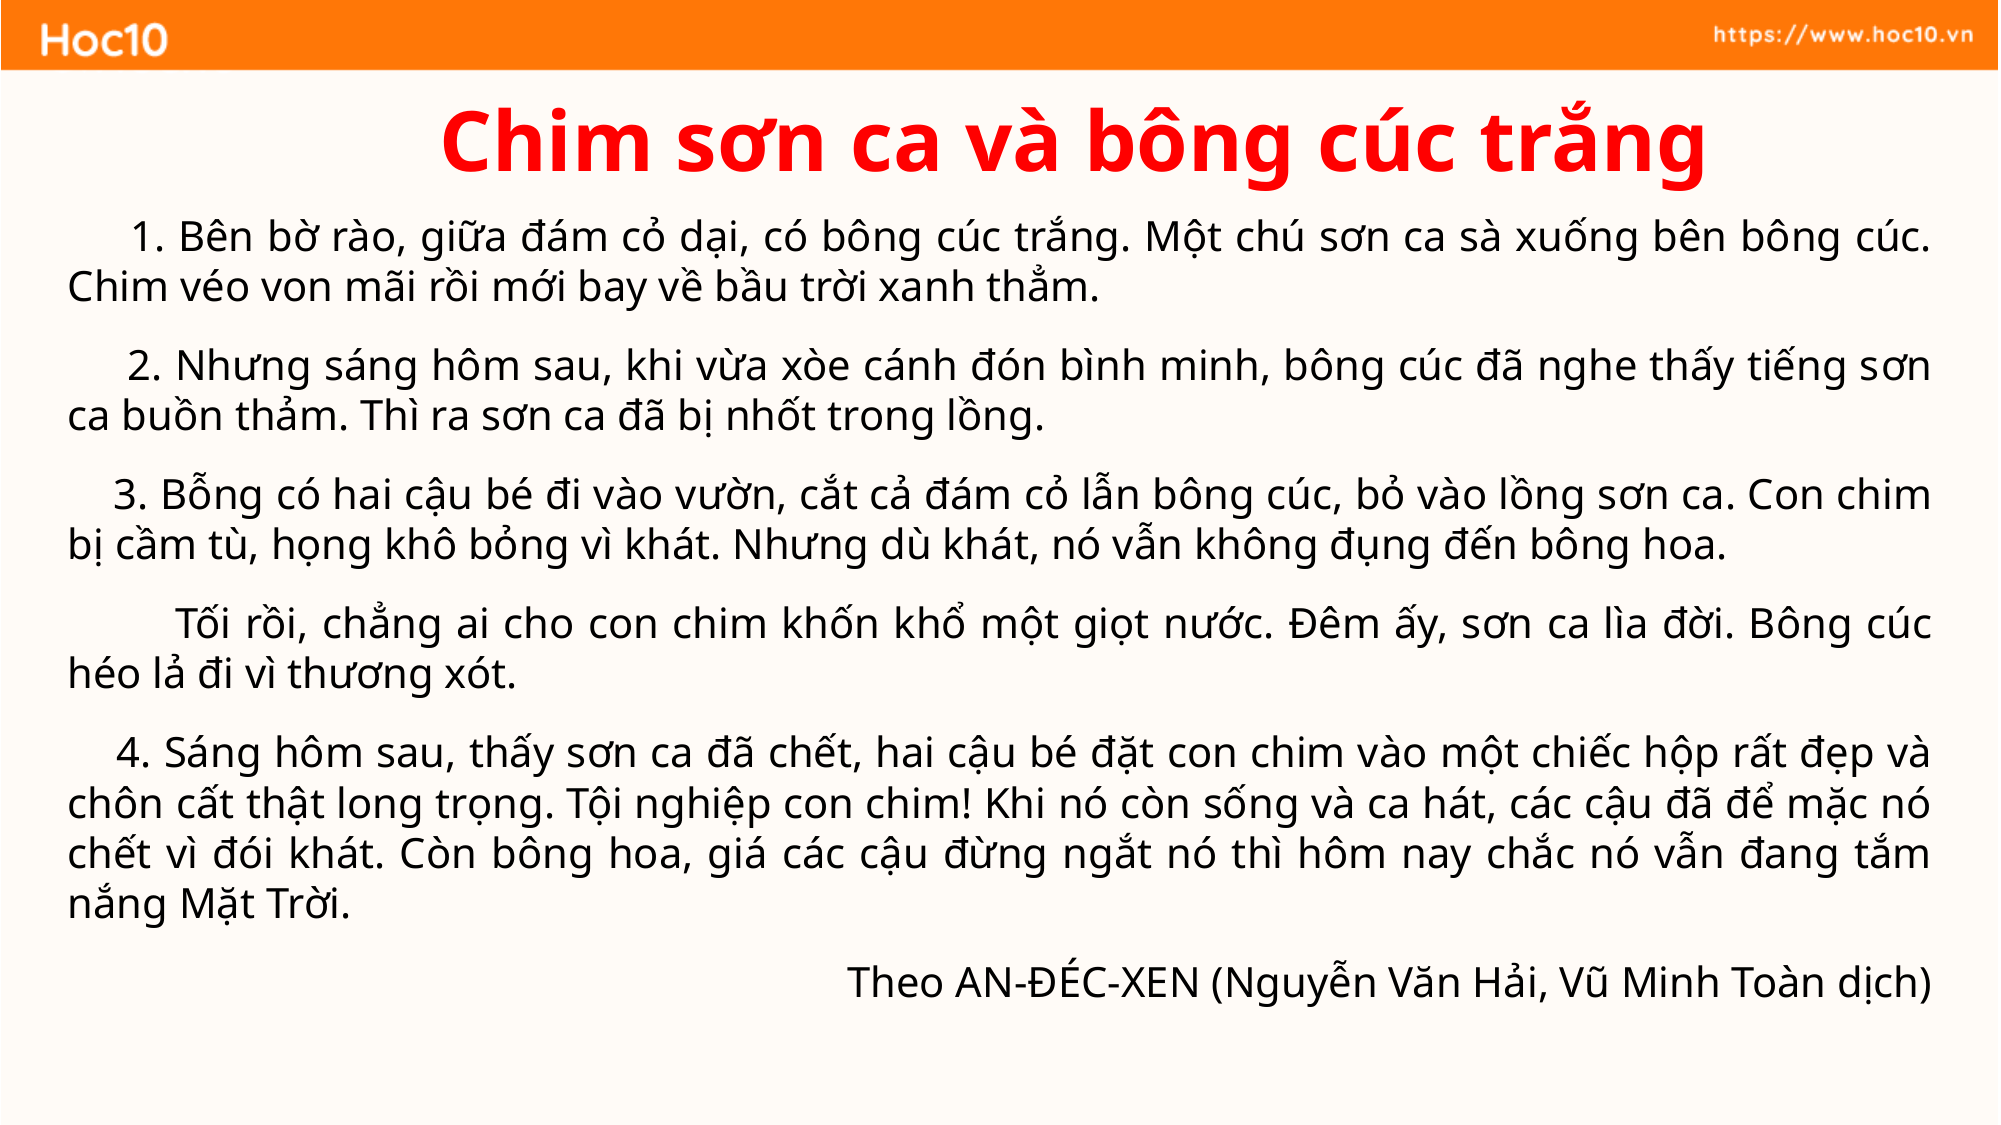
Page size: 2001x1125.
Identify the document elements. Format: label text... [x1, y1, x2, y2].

picture [1, 0, 1998, 1125]
text_box Chim sơn ca và bông cúc trắng [419, 78, 1731, 199]
text_box 1. Bên bờ rào, giữa đám cỏ dại, có bông cúc trắng. Một chú sơn ca sà xuống bên bông cúc. Chim véo von mãi rồi mới bay về bầu trời xanh thẳm. 2. Nhưng sáng hôm sau, khi vừa xòe cánh đón bình minh, bông cúc đã nghe thấy tiếng sơn ca buồn thảm. Thì ra sơn ca đã bị nhốt trong lồng. 3. Bỗng có hai cậu bé đi vào vườn, cắt cả đám cỏ lẫn bông cúc, bỏ vào lồng sơn ca. Con chim bị cầm tù, họng khô bỏng vì khát. Nhưng dù khát, nó vẫn không đụng đến bông hoa. Tối rồi, chẳng ai cho con chim khốn khổ một giọt nước. Đêm ấy, sơn ca lìa đời. Bông cúc héo lả đi vì thương xót. 4. Sáng hôm sau, thấy sơn ca đã chết, hai cậu bé đặt con chim vào một chiếc hộp rất đẹp và chôn cất thật long trọng. Tội nghiệp con chim! Khi nó còn sống và ca hát, các cậu đã để mặc nó chết vì đói khát. Còn bông hoa, giá các cậu đừng ngắt nó thì hôm nay chắc nó vẫn đang tắm nắng Mặt Trời. Theo AN-ĐÉC-XEN (Nguyễn Văn Hải, Vũ Minh Toàn dịch) [47, 199, 1953, 1016]
